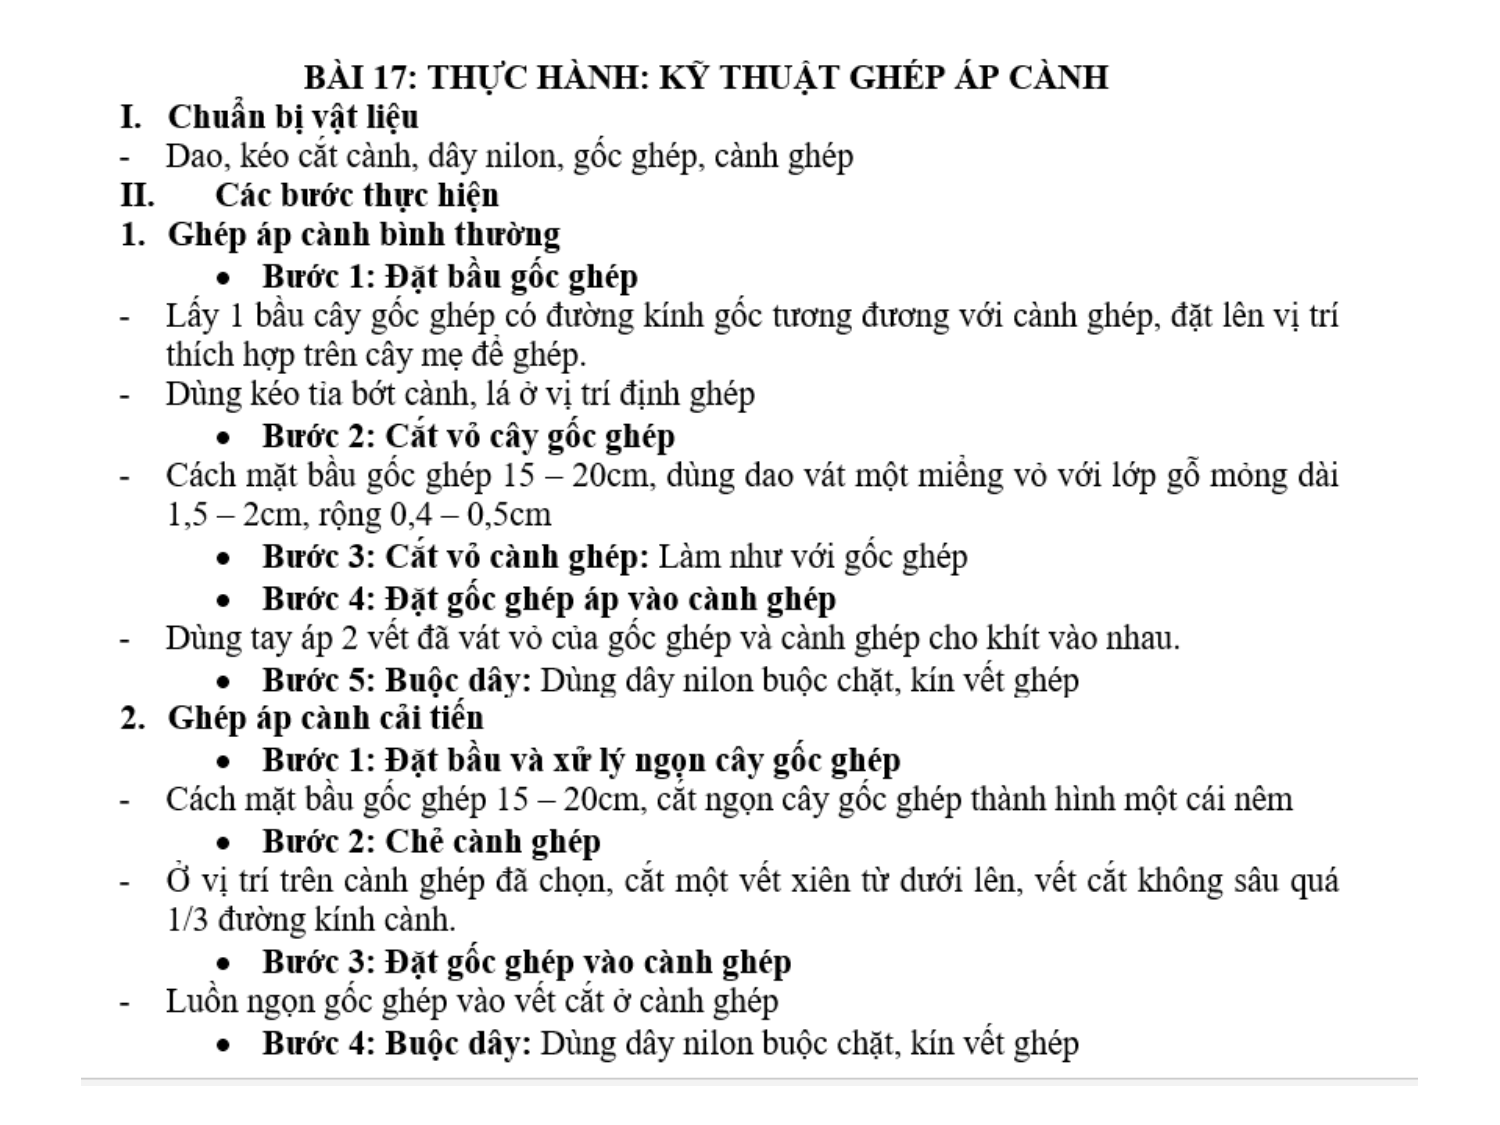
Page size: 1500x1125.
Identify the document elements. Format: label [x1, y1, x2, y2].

picture [81, 39, 1419, 1086]
